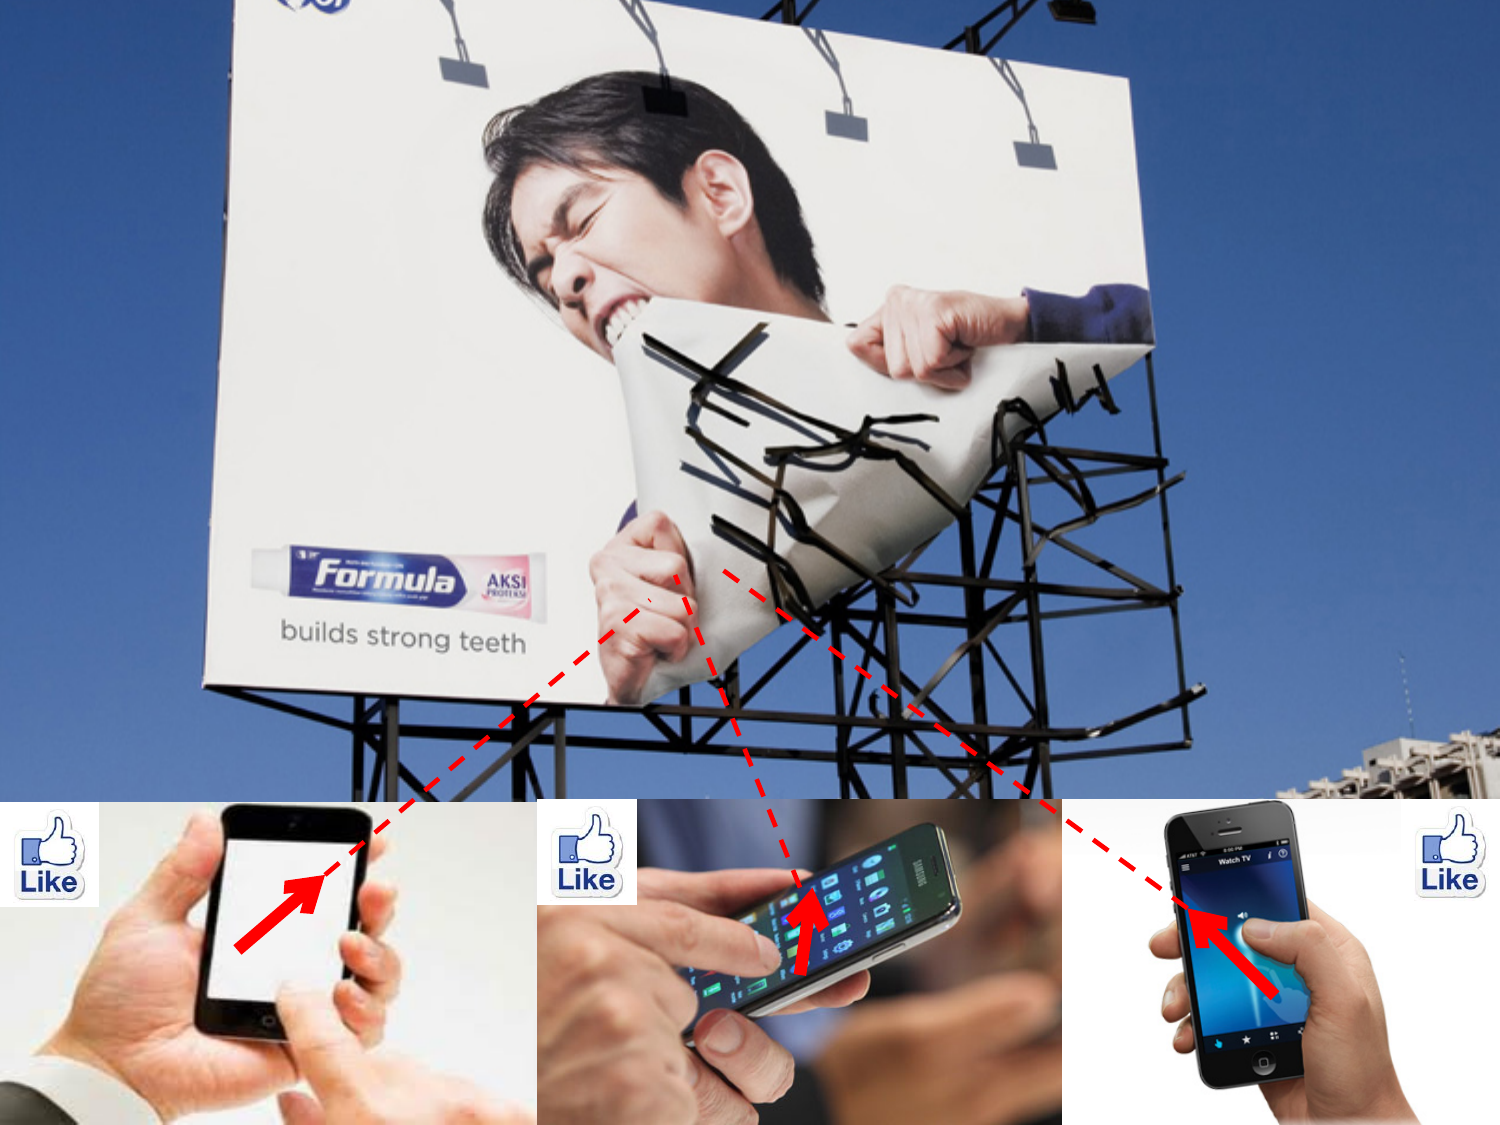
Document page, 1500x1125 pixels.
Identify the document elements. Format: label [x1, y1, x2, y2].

text_box [762, 924, 851, 938]
picture [0, 0, 1500, 1125]
text_box [580, 668, 709, 794]
text_box [237, 874, 326, 951]
text_box [712, 562, 1188, 909]
text_box [1187, 908, 1276, 996]
text_box [324, 599, 651, 876]
